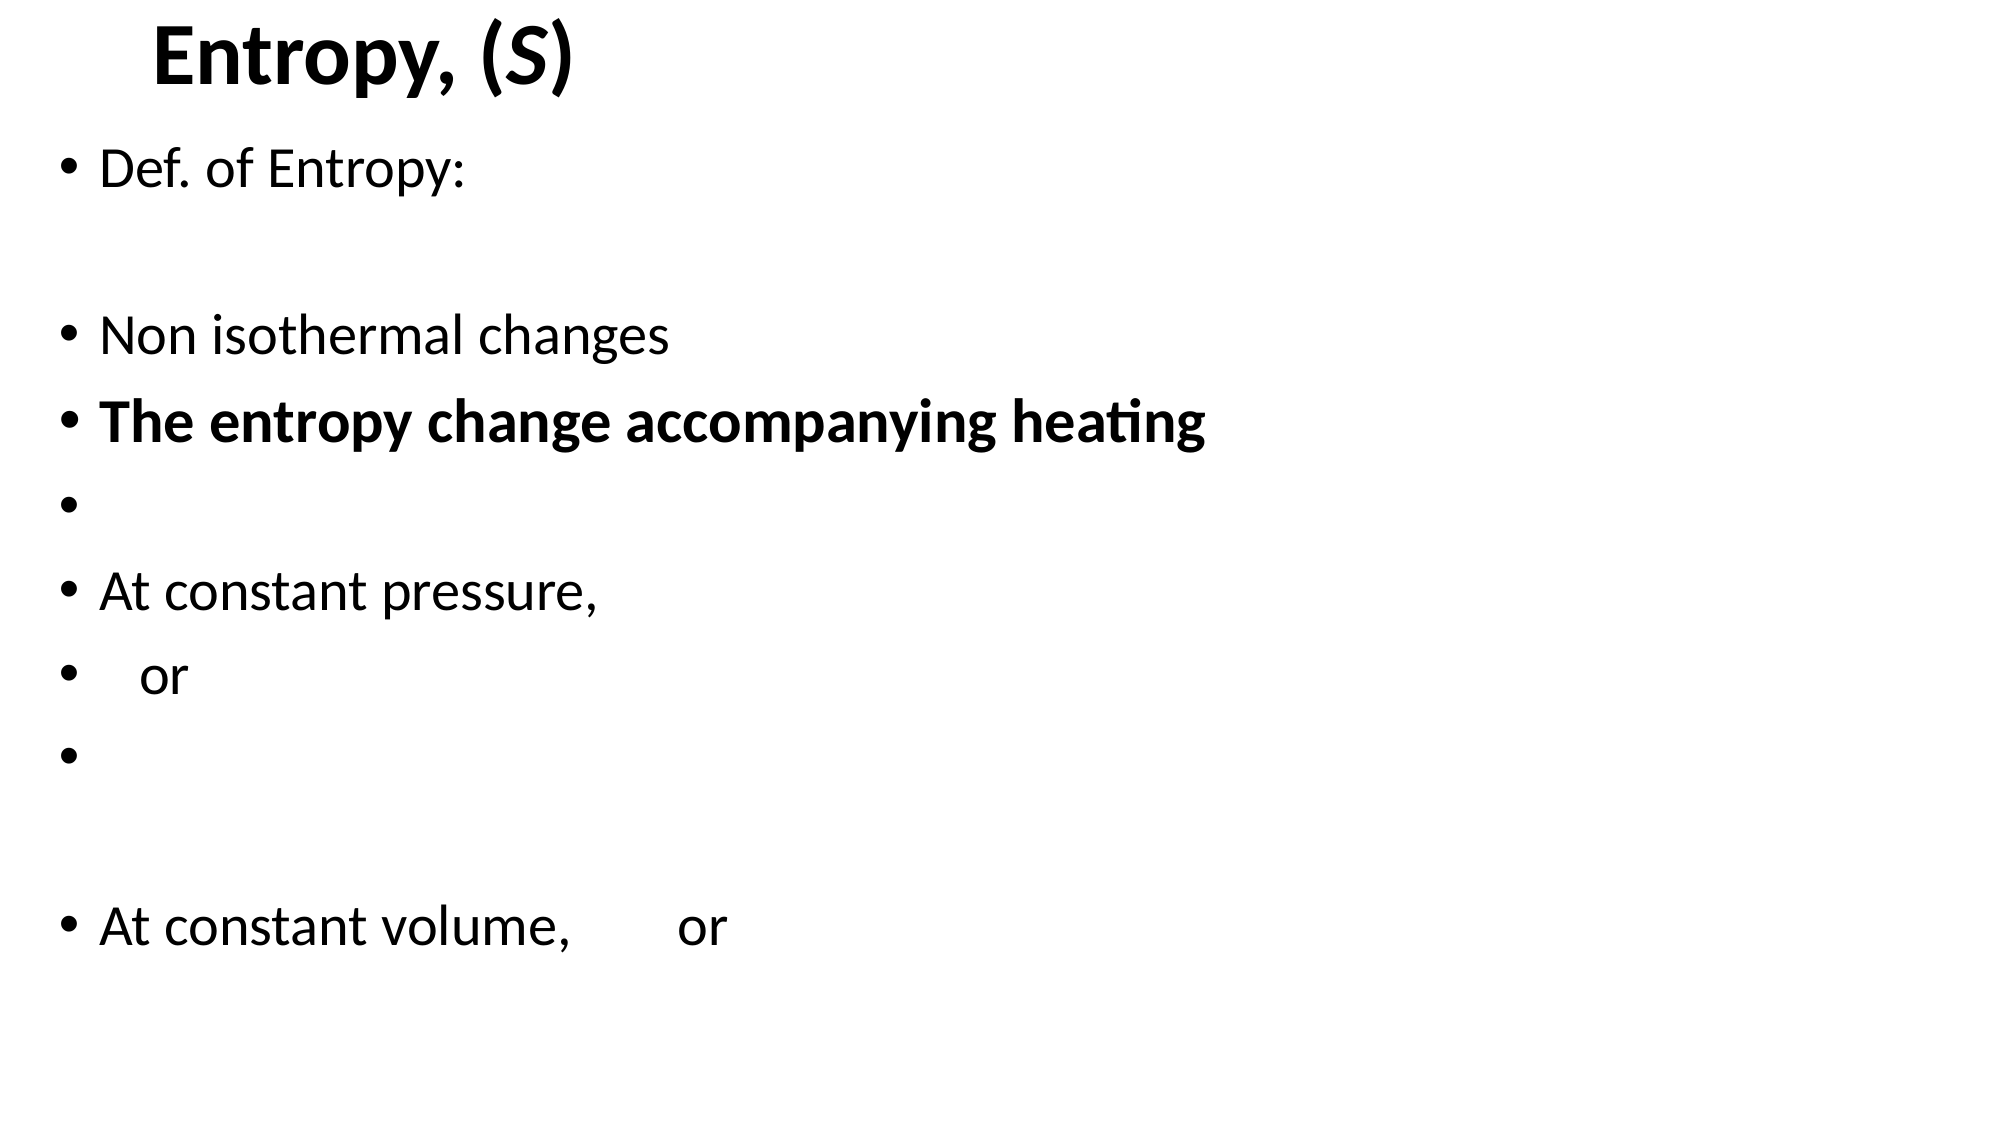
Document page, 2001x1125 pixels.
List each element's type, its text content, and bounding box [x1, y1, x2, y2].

title Entropy, (S) [137, 0, 1863, 112]
